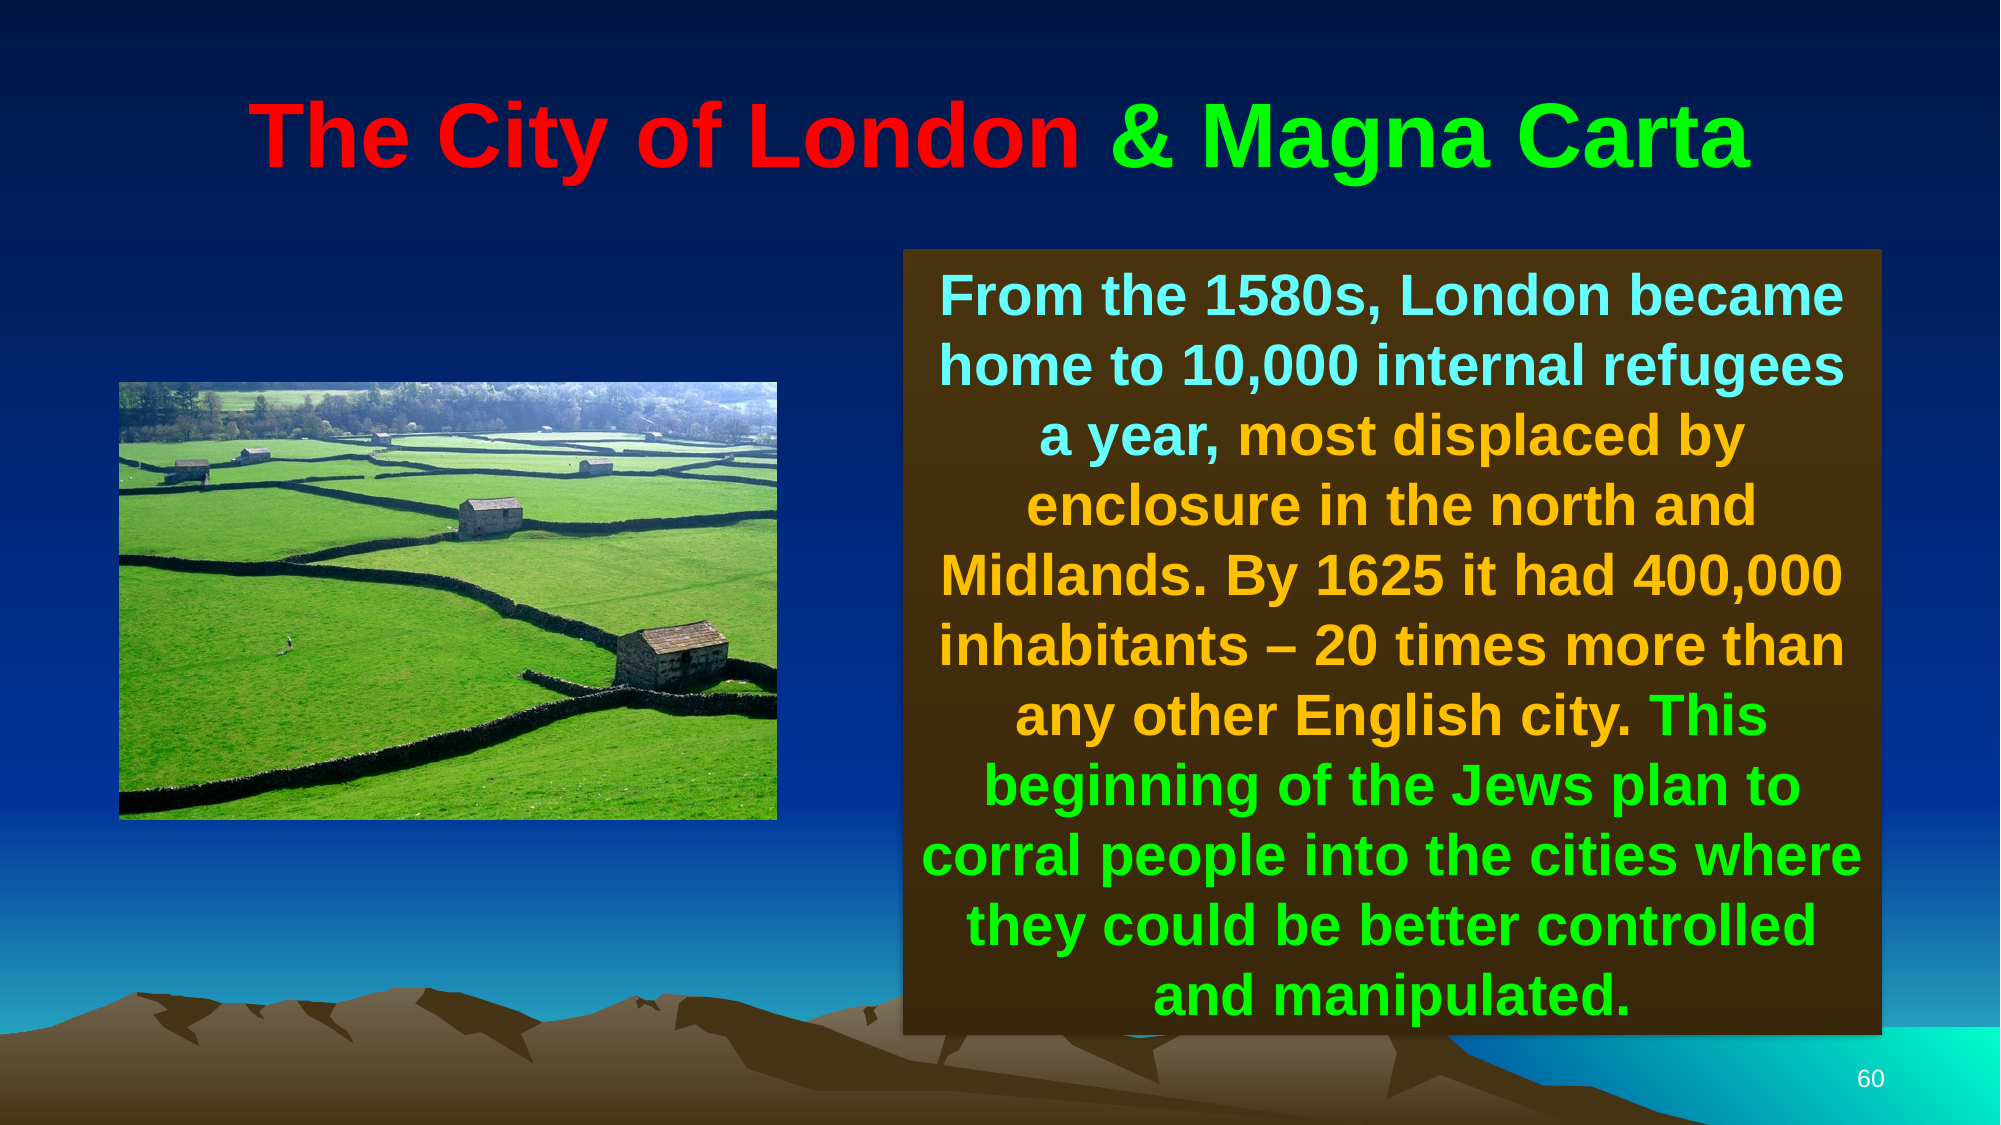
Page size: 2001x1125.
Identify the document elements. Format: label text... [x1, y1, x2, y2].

slide_number 60 [1433, 1024, 1901, 1101]
title The City of London & Magna Carta [99, 37, 1901, 226]
picture [119, 382, 777, 820]
text_box From the 1580s, London became home to 10,000 internal refugees a year, most displaced by enclosure in the north and Midlands. By 1625 it had 400,000 inhabitants – 20 times more than any other English city. This beginning of the Jews plan to corral people into the cities where they could be better controlled and manipulated. [903, 249, 1882, 1035]
